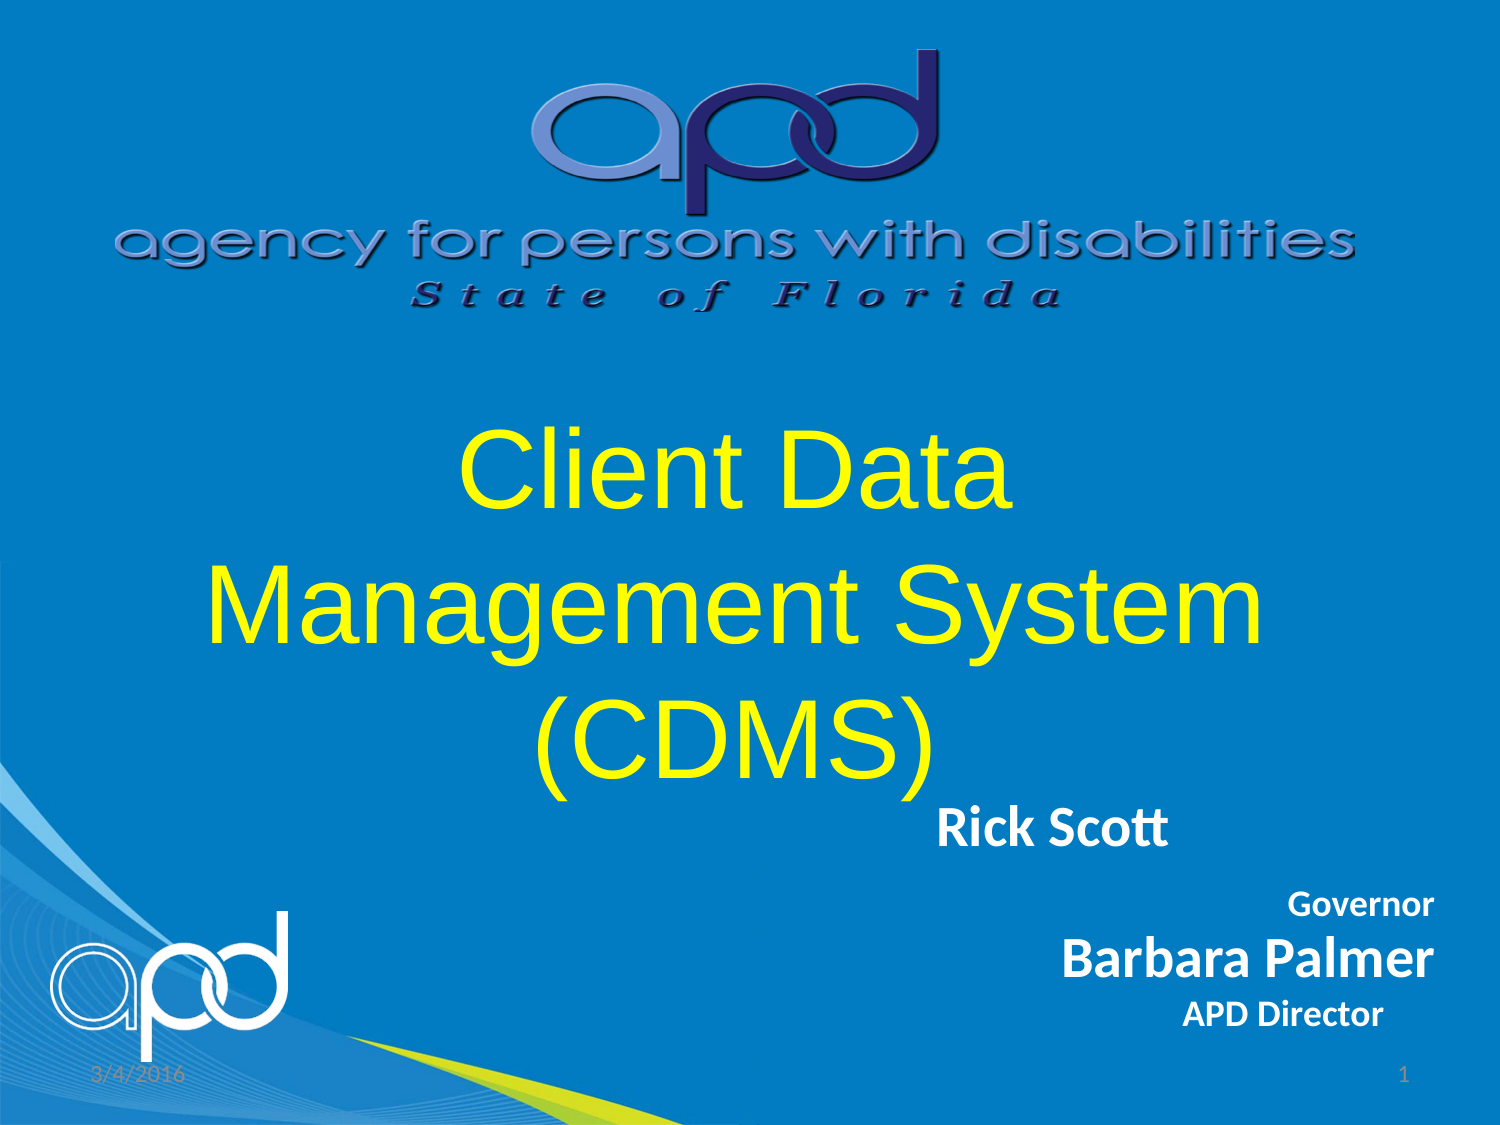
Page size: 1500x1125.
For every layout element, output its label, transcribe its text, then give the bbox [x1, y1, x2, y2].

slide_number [75, 1042, 425, 1103]
text_box Client Data Management System (CDMS) [115, 358, 1354, 809]
text_box Barbara Palmer APD Director [975, 936, 1450, 1042]
text_box Rick Scott Governor [915, 780, 1450, 936]
picture [0, 0, 1500, 1125]
slide_number 1 [1074, 1042, 1425, 1103]
